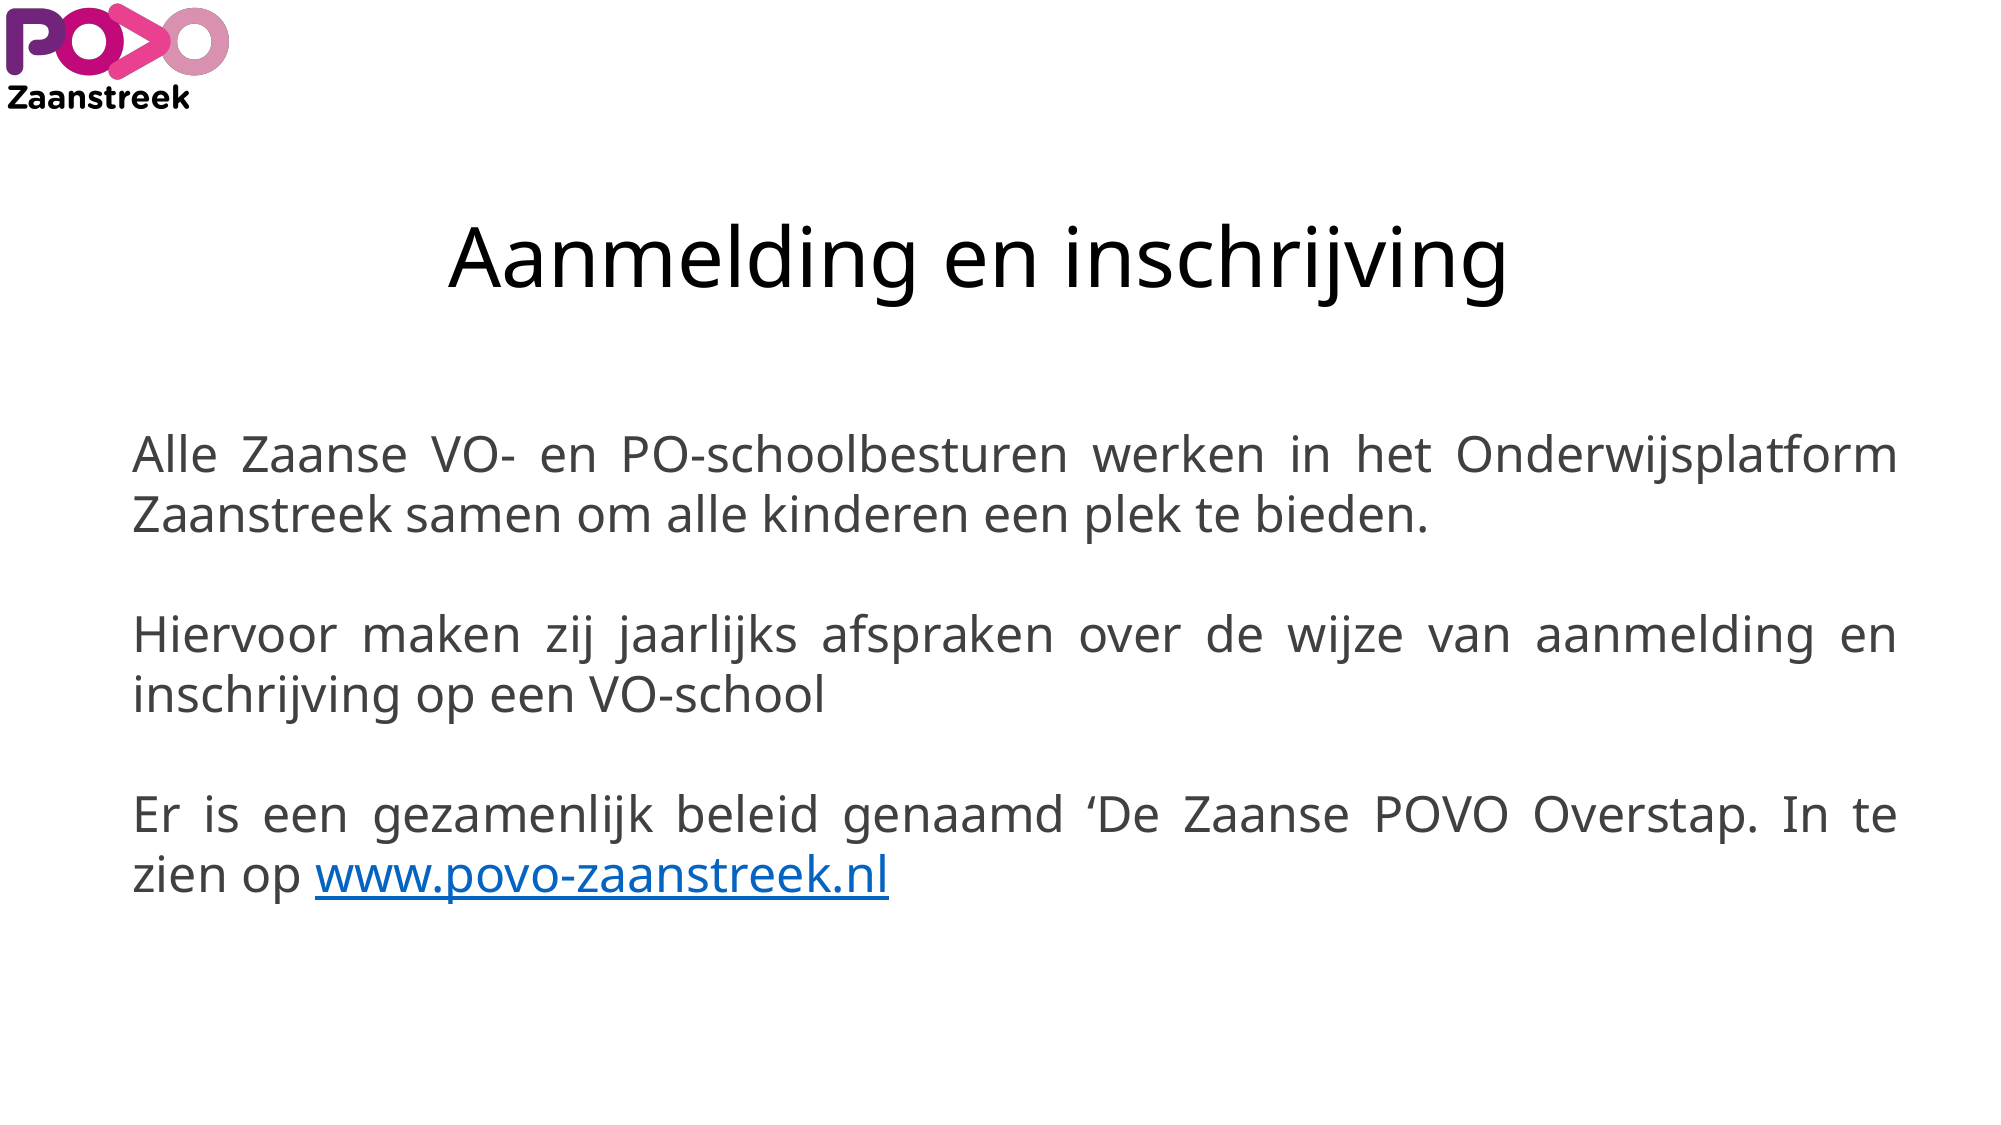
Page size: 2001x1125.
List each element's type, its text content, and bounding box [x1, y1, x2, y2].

title Aanmelding en inschrijving [117, 207, 1843, 414]
text_box Alle Zaanse VO- en PO-schoolbesturen werken in het Onderwijsplatform Zaanstreek samen om alle kinderen een plek te bieden. Hiervoor maken zij jaarlijks afspraken over de wijze van aanmelding en inschrijving op een VO-school Er is een gezamenlijk beleid genaamd ‘De Zaanse POVO Overstap. In te zien op www.povo-zaanstreek.nl [117, 414, 1915, 1023]
picture [0, 0, 233, 119]
